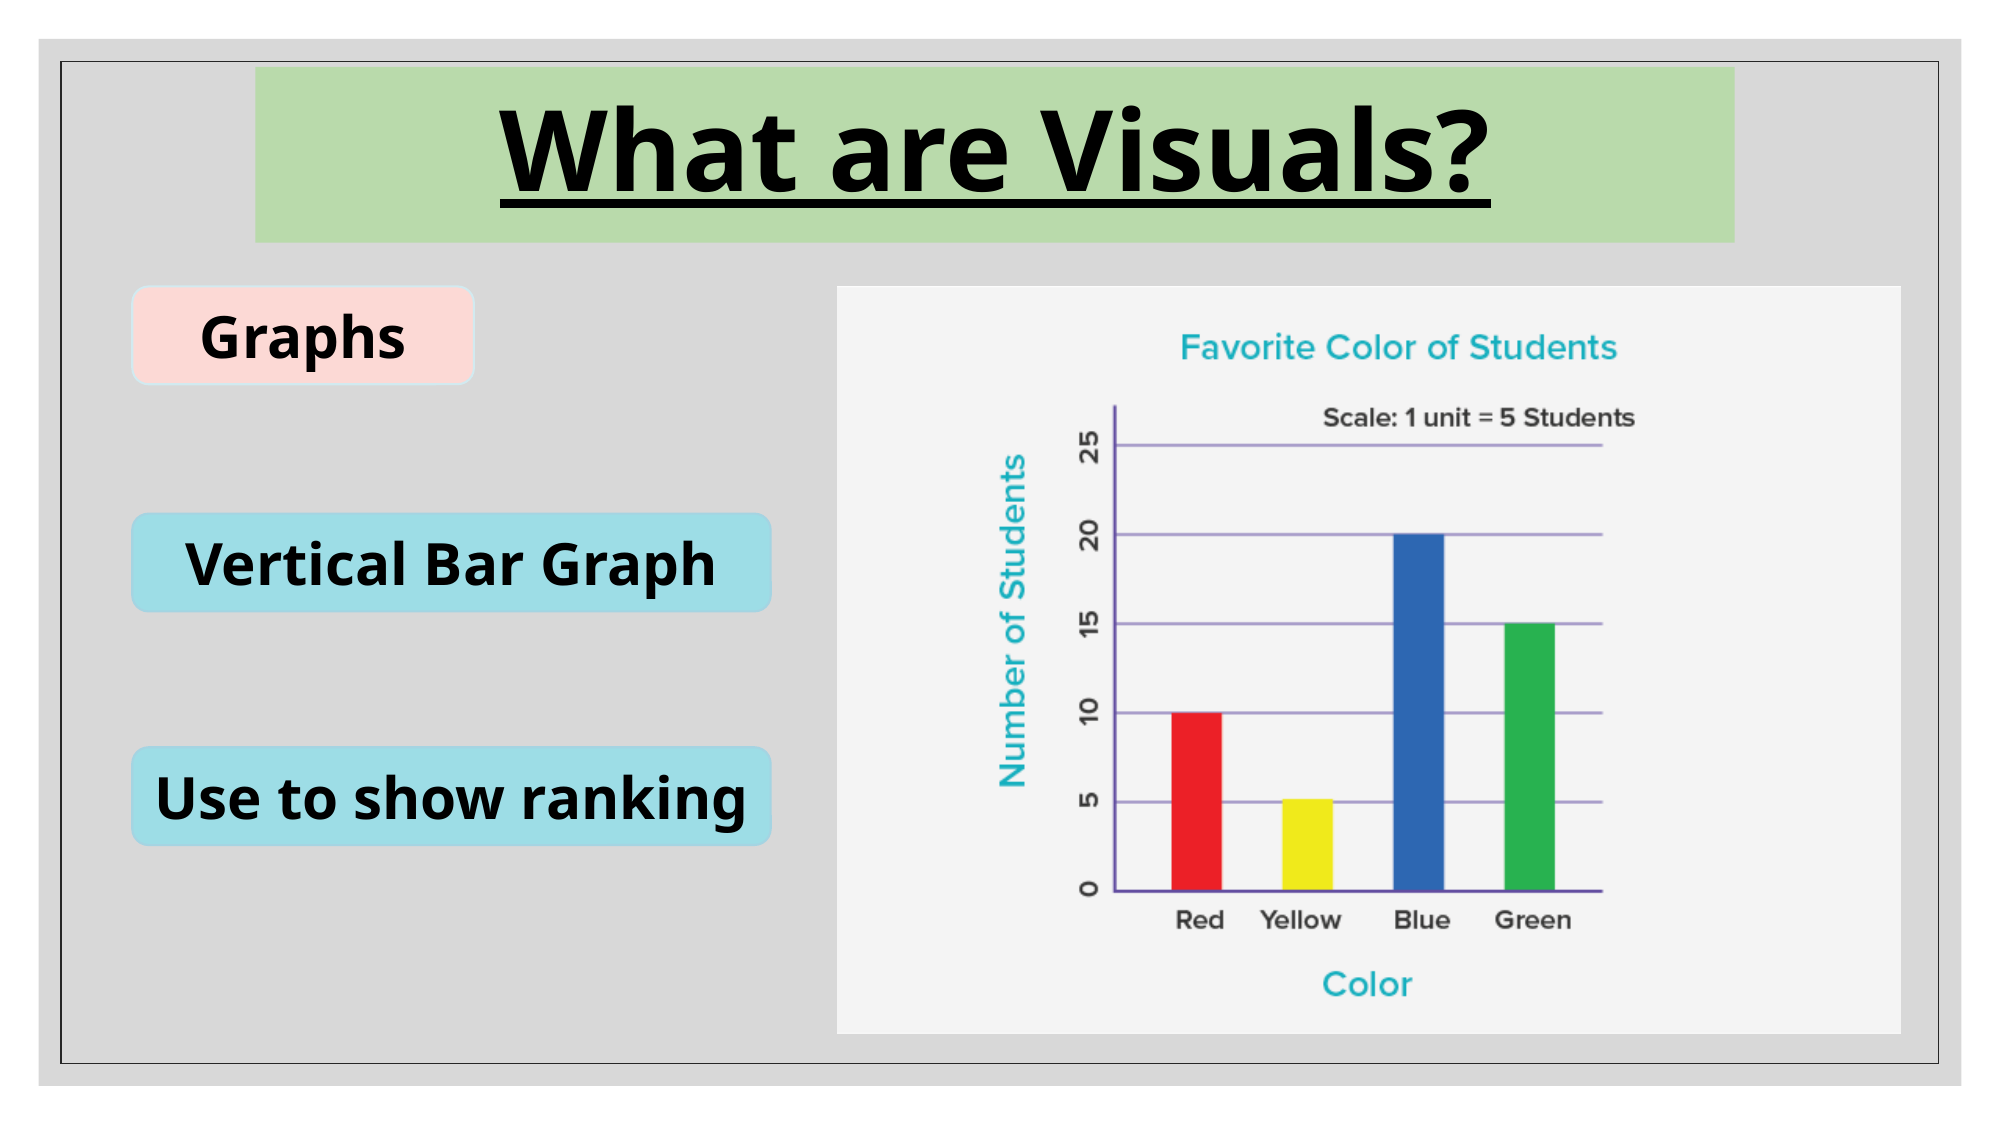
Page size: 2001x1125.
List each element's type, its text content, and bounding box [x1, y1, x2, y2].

text_box Use to show ranking [131, 746, 772, 847]
text_box Graphs [131, 285, 475, 386]
text_box Vertical Bar Graph [131, 512, 772, 613]
title What are Visuals? [255, 66, 1735, 243]
picture [837, 286, 1901, 1034]
